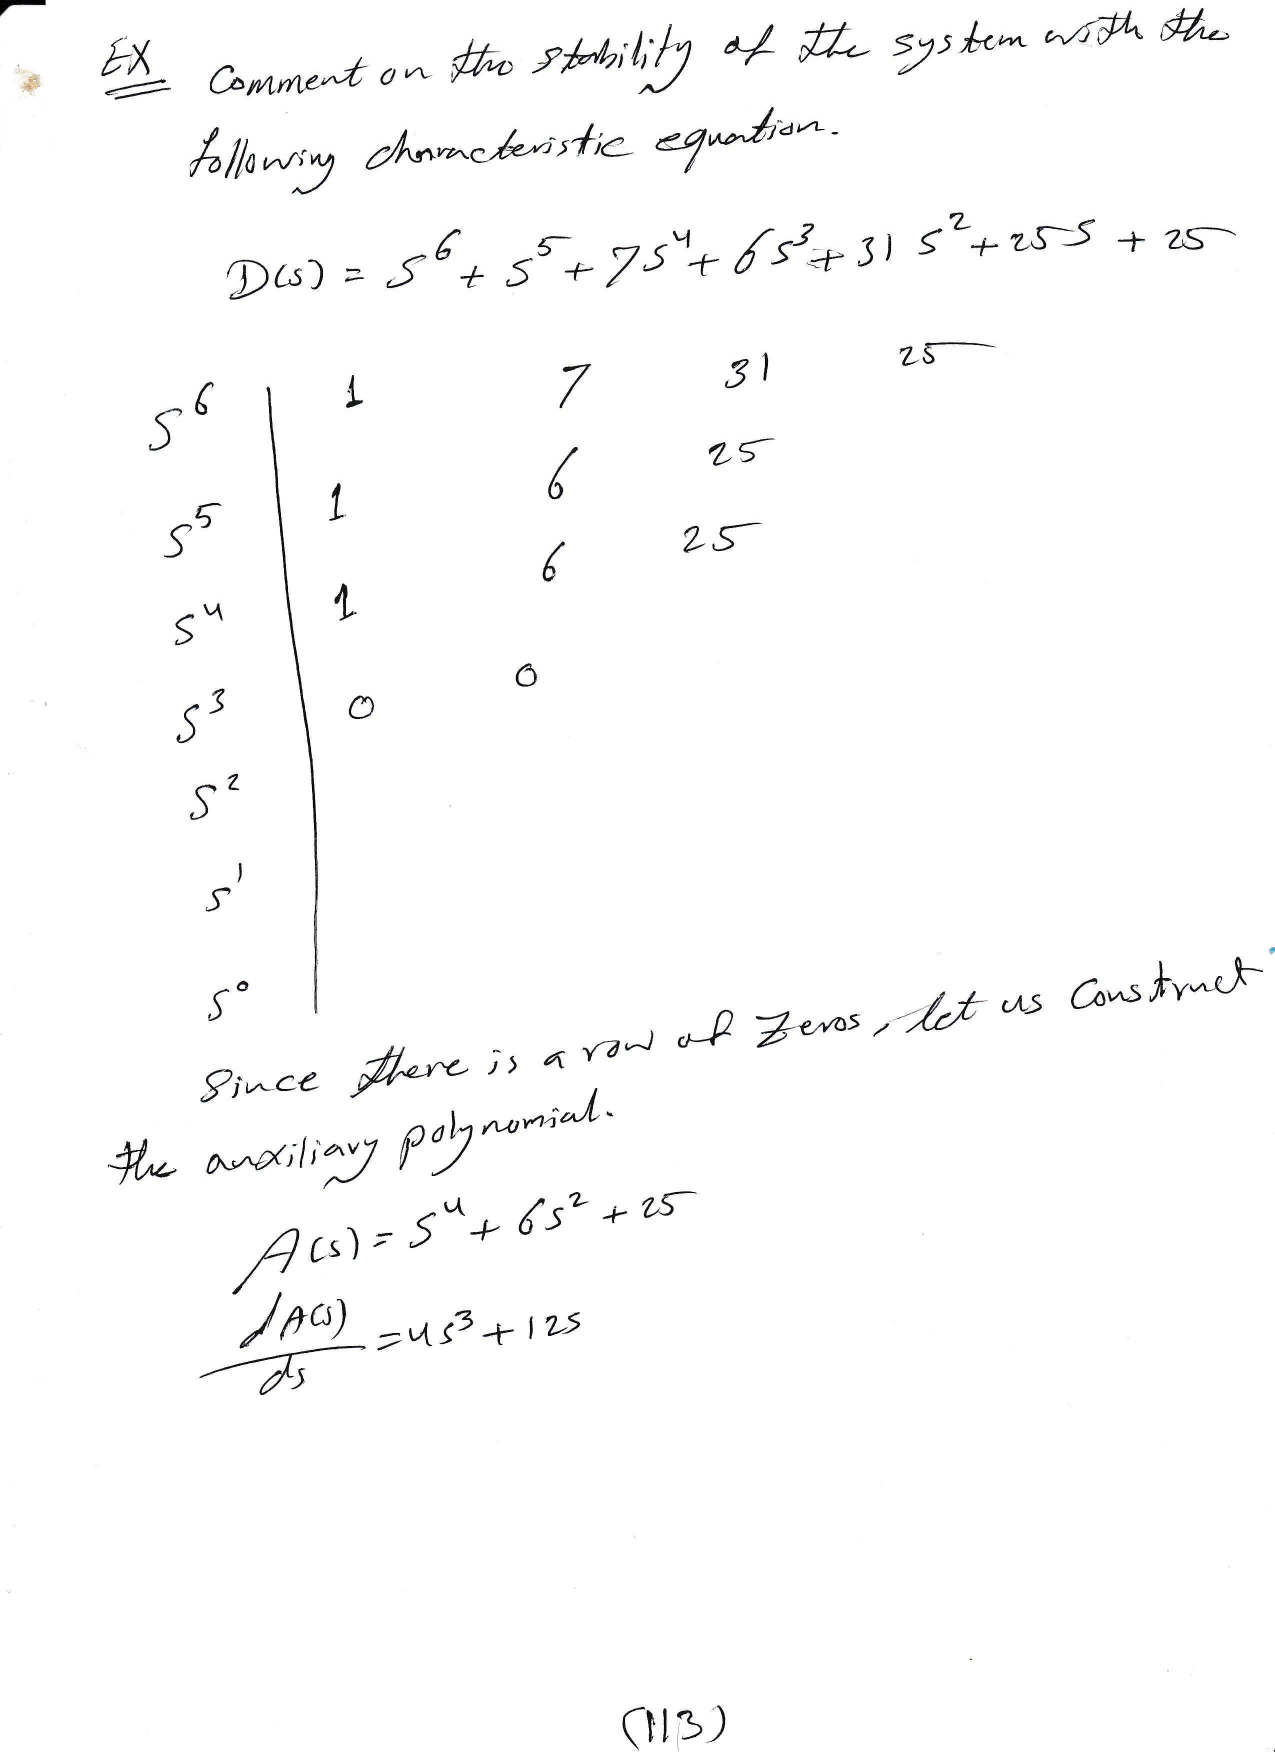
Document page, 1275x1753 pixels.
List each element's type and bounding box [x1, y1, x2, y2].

text_box [0, 0, 1275, 1752]
